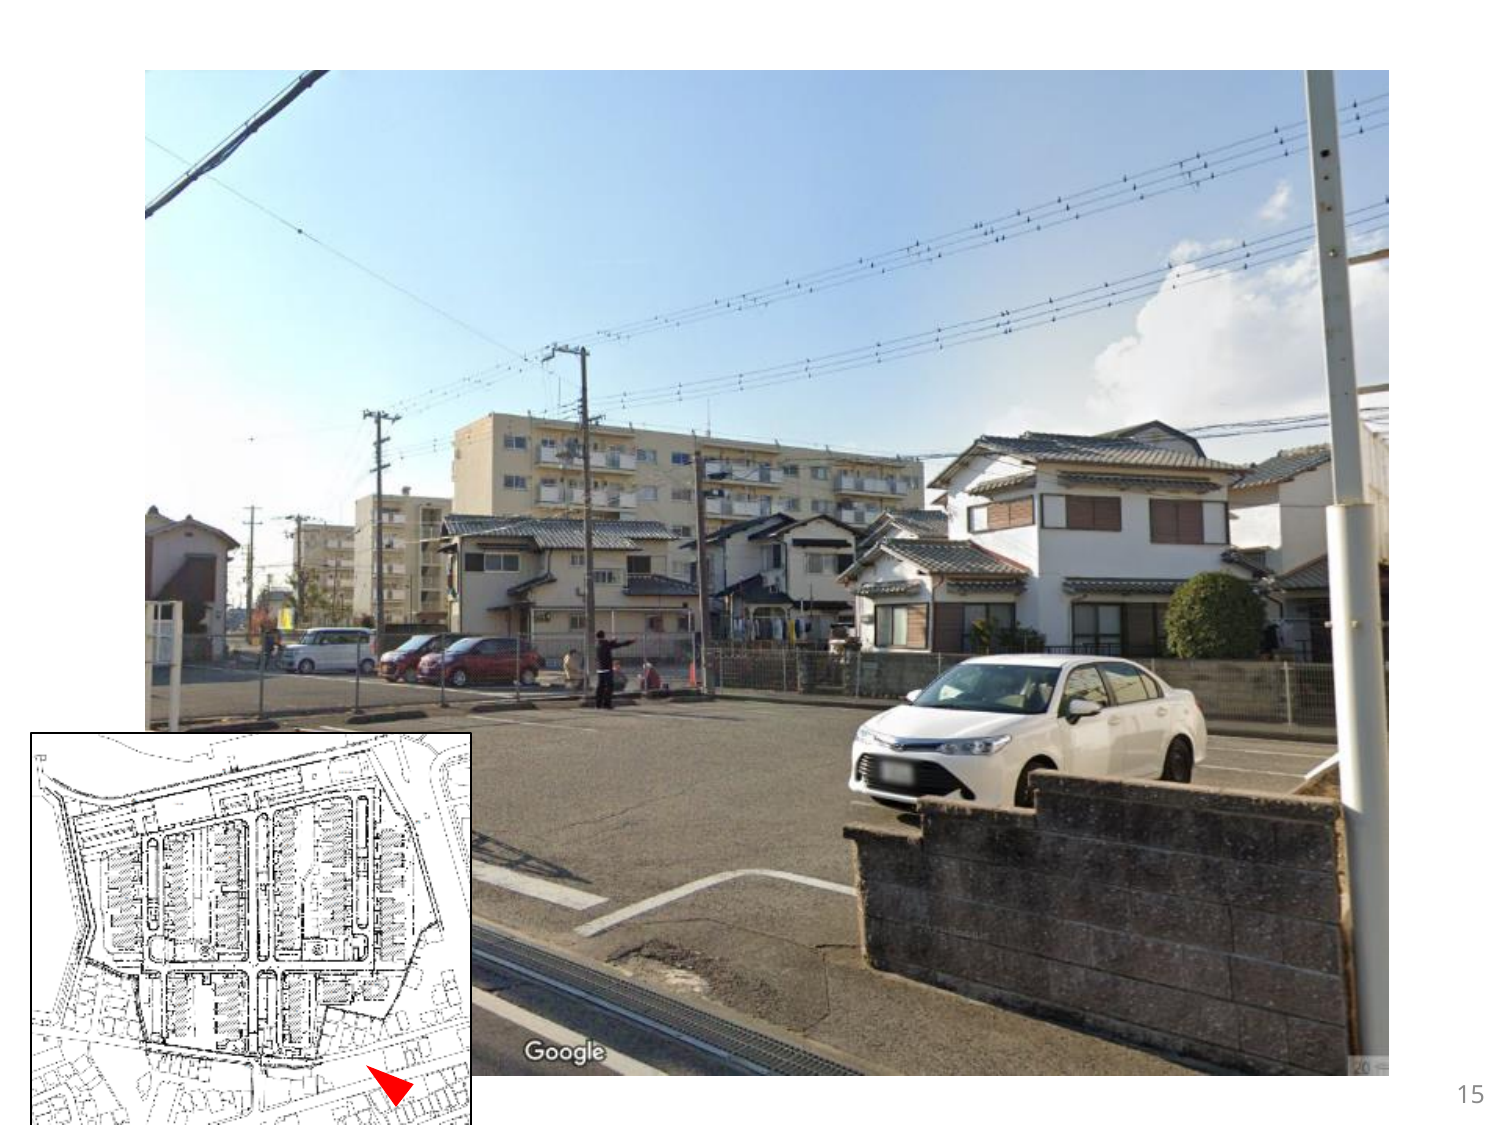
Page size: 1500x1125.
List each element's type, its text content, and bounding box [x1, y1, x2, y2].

slide_number 15 [1430, 1065, 1500, 1125]
picture [31, 70, 1389, 1125]
